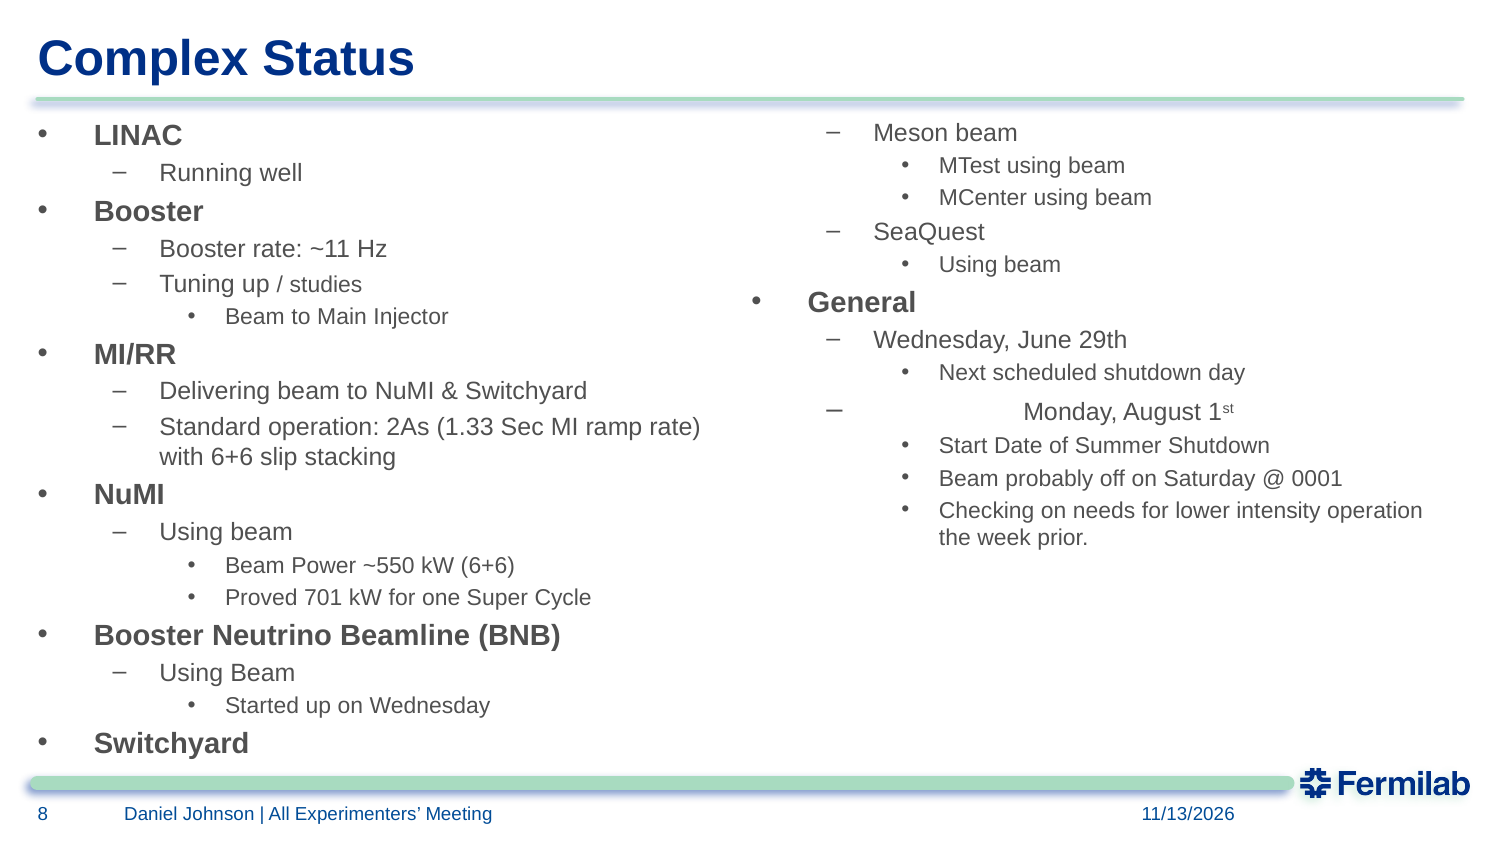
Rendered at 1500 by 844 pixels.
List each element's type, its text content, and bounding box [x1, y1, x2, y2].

footer Daniel Johnson | All Experimenters’ Meeting [124, 801, 1006, 832]
slide_number 8 [37, 801, 111, 832]
list LINAC Running well Booster Booster rate: ~11 Hz Tuning up / studies Beam to Main Injector MI/RR Delivering beam to NuMI & Switchyard Standard operation: 2As (1.33 Sec MI ramp rate) with 6+6 slip stacking NuMI Using beam Beam Power ~550 kW (6+6) Proved 701 kW for one Super Cycle Booster Neutrino Beamline (BNB) Using Beam Started up on Wednesday Switchyard Meson beam MTest using beam MCenter using beam SeaQuest Using beam General Wednesday, June 29th Next scheduled shutdown day Monday, August 1st Start Date of Summer Shutdown Beam probably off on Saturday @ 0001 Checking on needs for lower intensity operation the week prior. [37, 116, 1436, 764]
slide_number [1058, 801, 1235, 832]
title Complex Status [37, 5, 1463, 85]
picture [1297, 743, 1473, 823]
